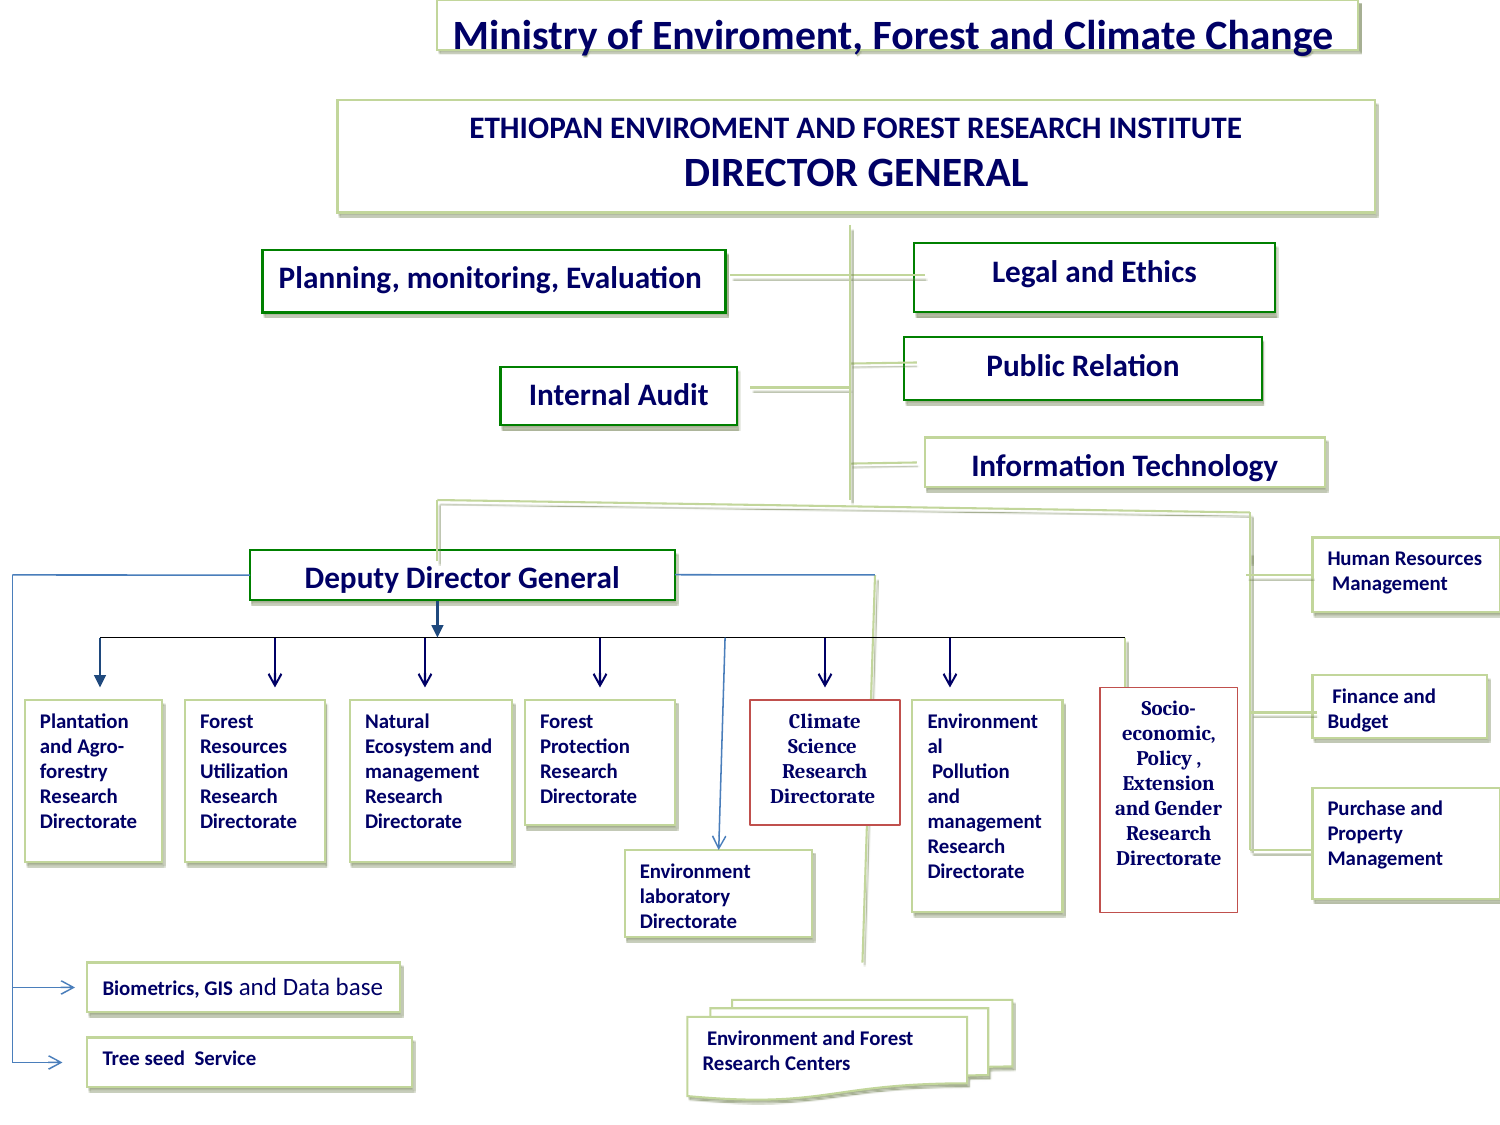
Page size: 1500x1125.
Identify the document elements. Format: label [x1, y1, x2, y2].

text_box [24, 0, 1500, 1101]
text_box [615, 740, 829, 748]
